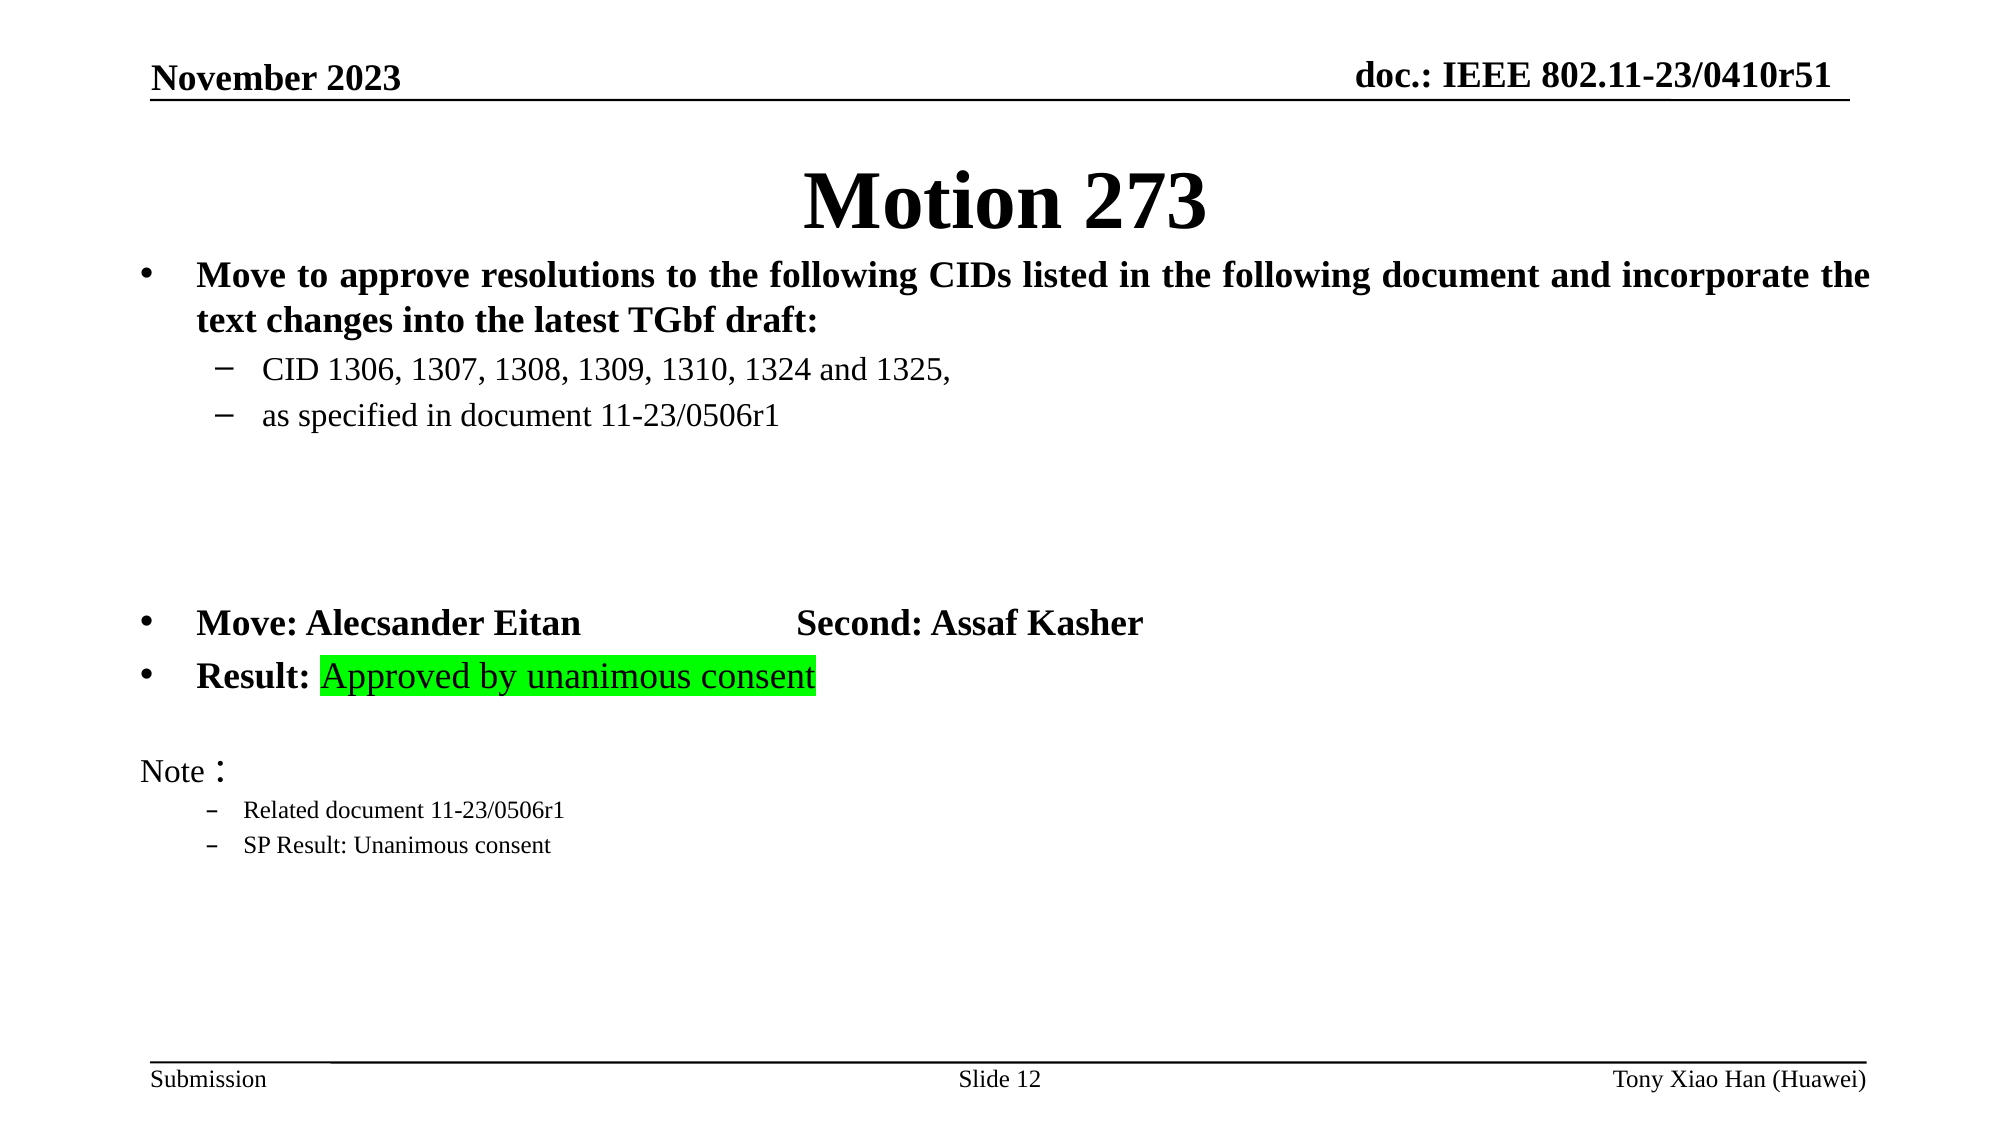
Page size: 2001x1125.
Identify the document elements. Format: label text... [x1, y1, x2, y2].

text_box Move to approve resolutions to the following CIDs listed in the following document and incorporate the text changes into the latest TGbf draft: CID 1306, 1307, 1308, 1309, 1310, 1324 and 1325, as specified in document 11-23/0506r1 Move: Alecsander Eitan Second: Assaf Kasher Result: Approved by unanimous consent Note： Related document 11-23/0506r1 SP Result: Unanimous consent [125, 212, 1888, 900]
text_box Motion 273 [368, 137, 1644, 212]
